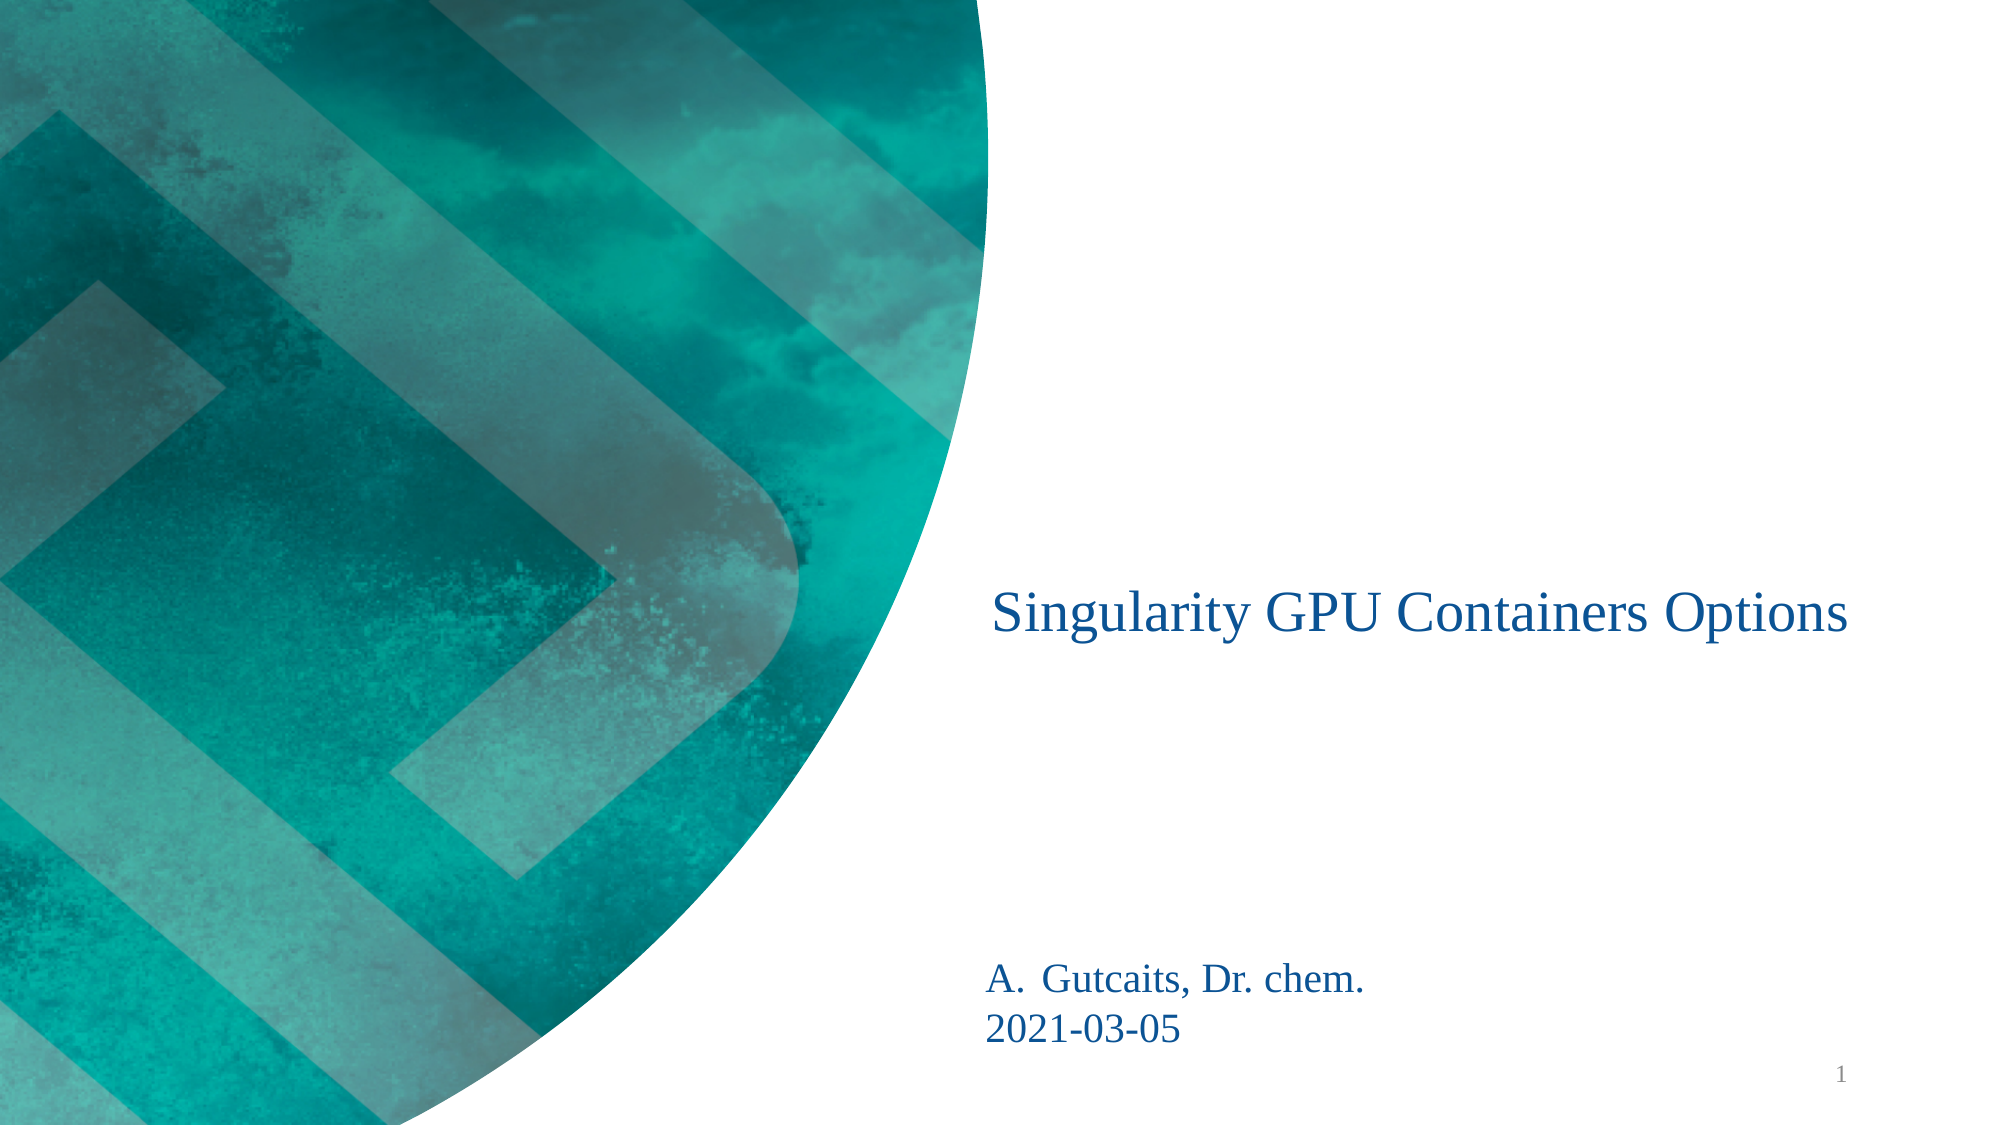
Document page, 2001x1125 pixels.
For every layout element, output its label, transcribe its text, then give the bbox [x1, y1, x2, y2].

slide_number 1 [1412, 1042, 1863, 1103]
title Singularity GPU Containers Options [989, 471, 1886, 654]
picture [0, 0, 989, 1125]
text_box Gutcaits, Dr. chem. 2021-03-05 [989, 943, 1798, 1059]
